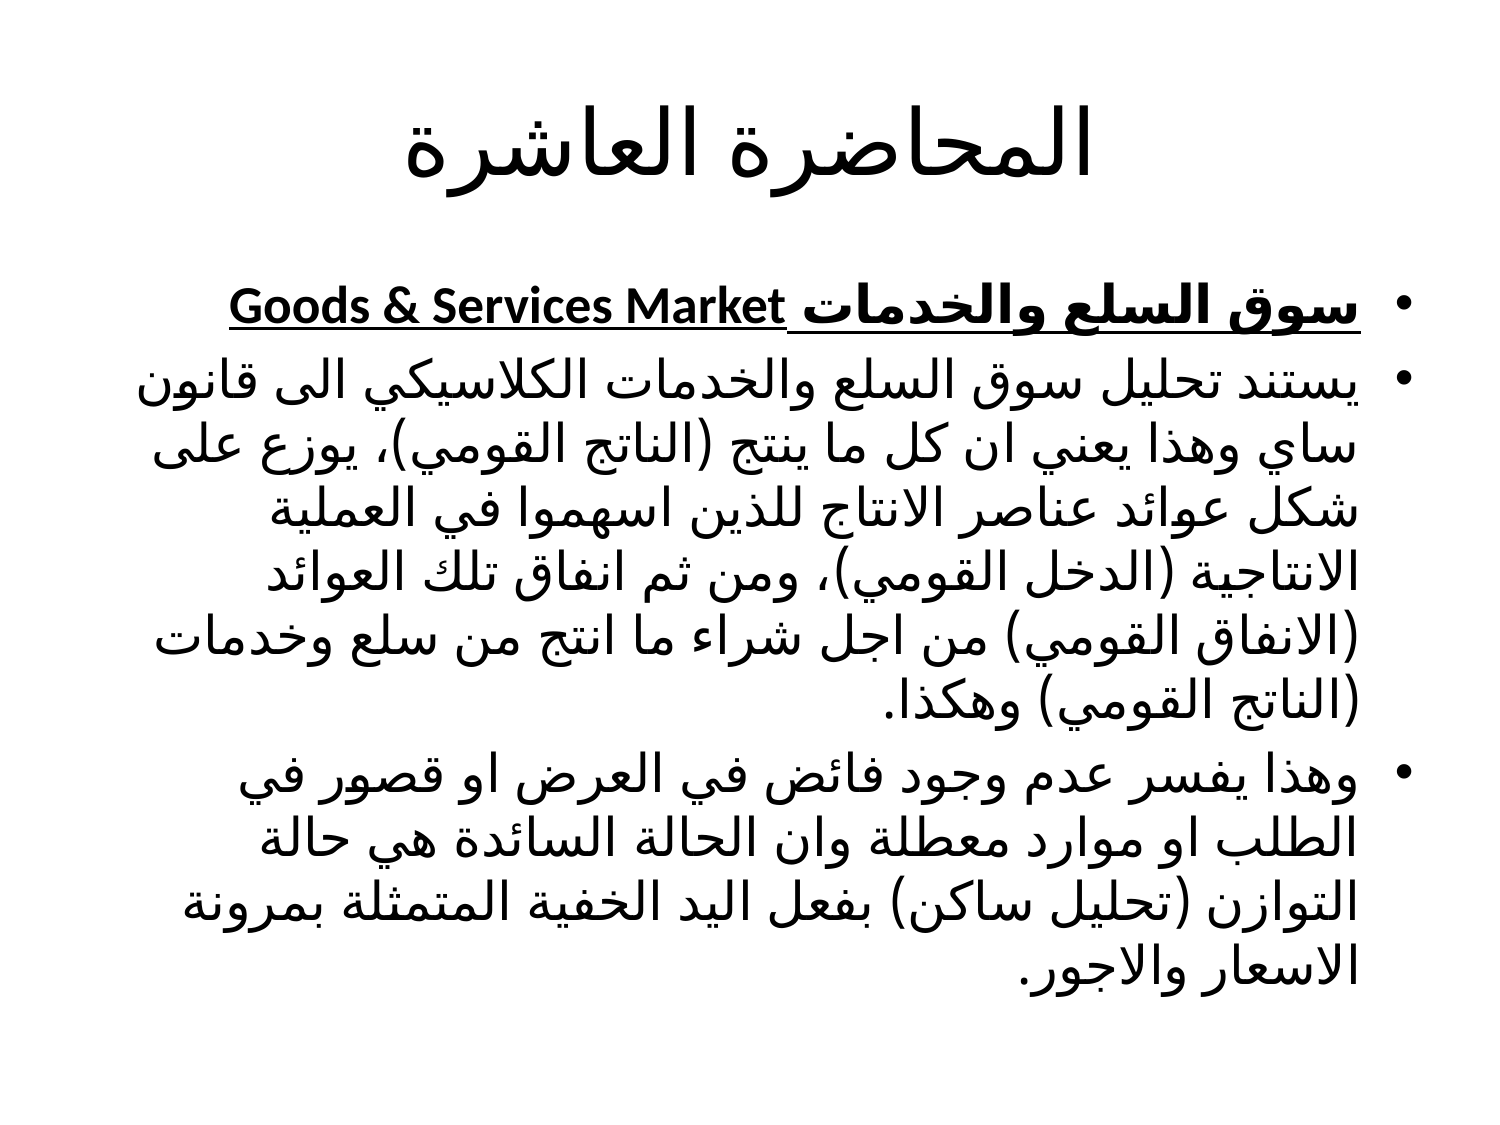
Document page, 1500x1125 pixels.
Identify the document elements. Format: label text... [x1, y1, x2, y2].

title المحاضرة العاشرة [75, 45, 1425, 233]
list سوق السلع والخدمات Goods & Services Market يستند تحليل سوق السلع والخدمات الكلاسيكي الى قانون ساي وهذا يعني ان كل ما ينتج (الناتج القومي)، يوزع على شكل عوائد عناصر الانتاج للذين اسهموا في العملية الانتاجية (الدخل القومي)، ومن ثم انفاق تلك العوائد (الانفاق القومي) من اجل شراء ما انتج من سلع وخدمات (الناتج القومي) وهكذا. وهذا يفسر عدم وجود فائض في العرض او قصور في الطلب او موارد معطلة وان الحالة السائدة هي حالة التوازن (تحليل ساكن) بفعل اليد الخفية المتمثلة بمرونة الاسعار والاجور. [75, 262, 1425, 1005]
